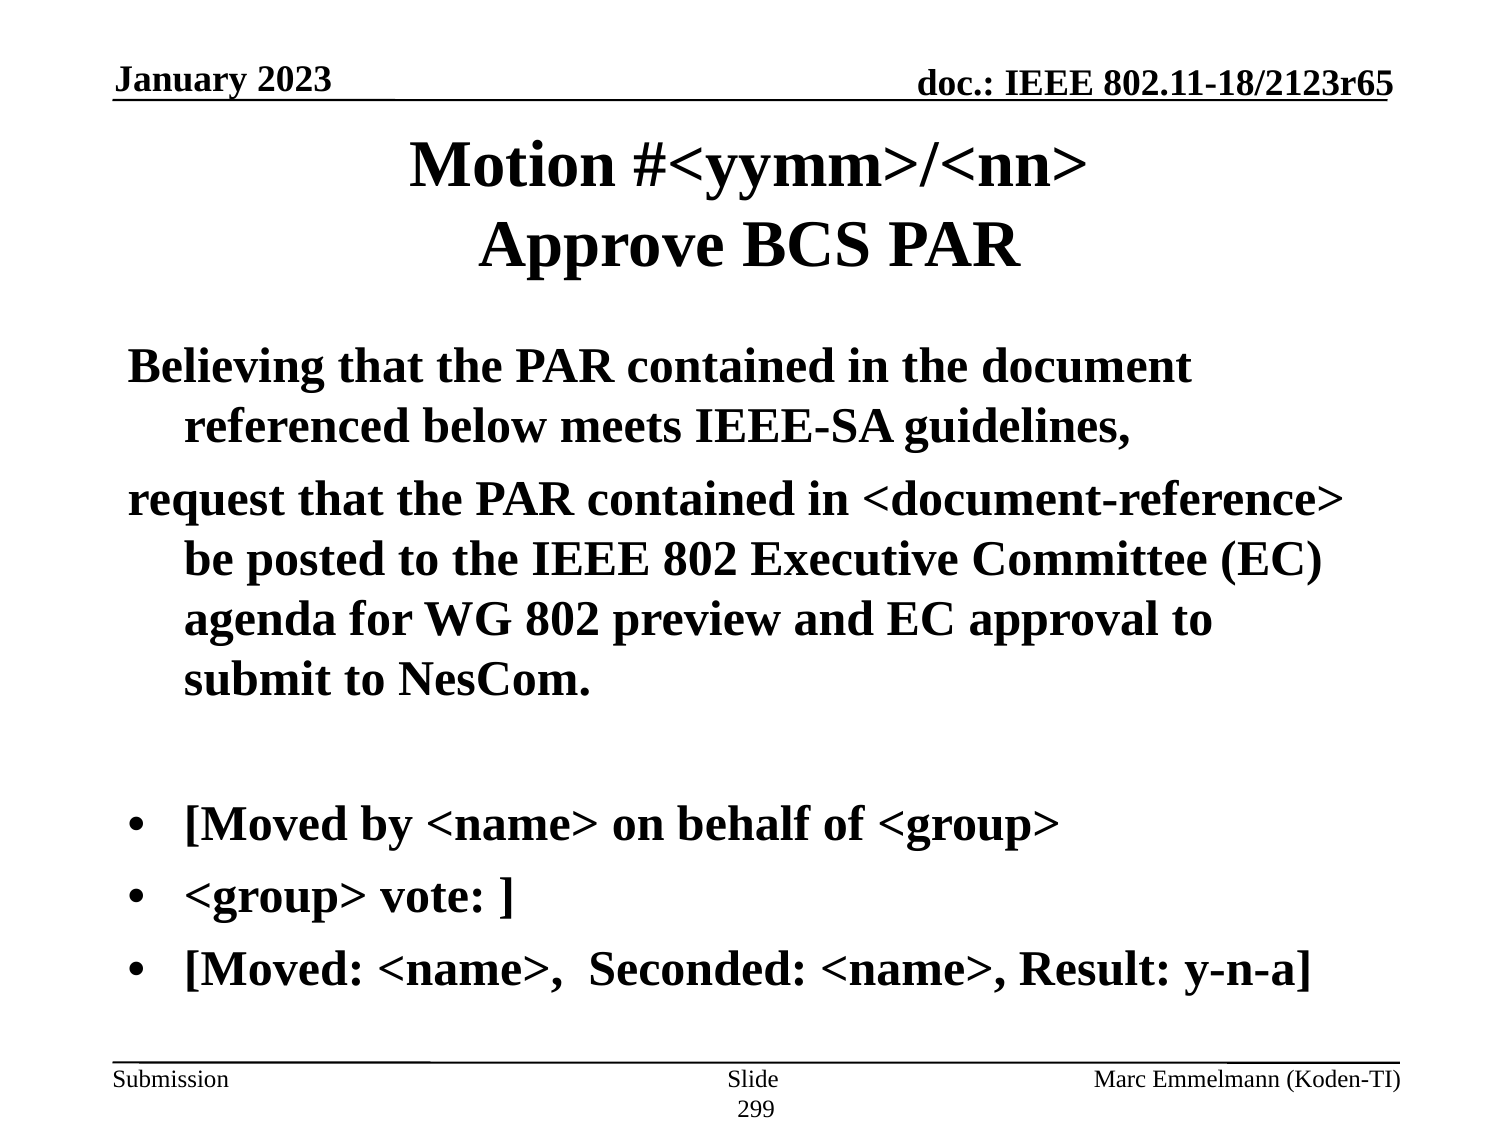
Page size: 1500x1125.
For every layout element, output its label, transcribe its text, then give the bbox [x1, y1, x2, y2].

footer Marc Emmelmann (Koden-TI) [878, 1061, 1402, 1093]
list Believing that the PAR contained in the document referenced below meets IEEE-SA guidelines, request that the PAR contained in <document-reference> be posted to the IEEE 802 Executive Committee (EC) agenda for WG 802 preview and EC approval to submit to NesCom. • [Moved by <name> on behalf of <group> • <group> vote: ] • [Moved: <name>, Seconded: <name>, Result: y-n-a] [112, 324, 1388, 1000]
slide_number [114, 54, 423, 100]
slide_number Slide 299 [712, 1061, 800, 1123]
title Motion #<yymm>/<nn> Approve BCS PAR [112, 112, 1388, 288]
